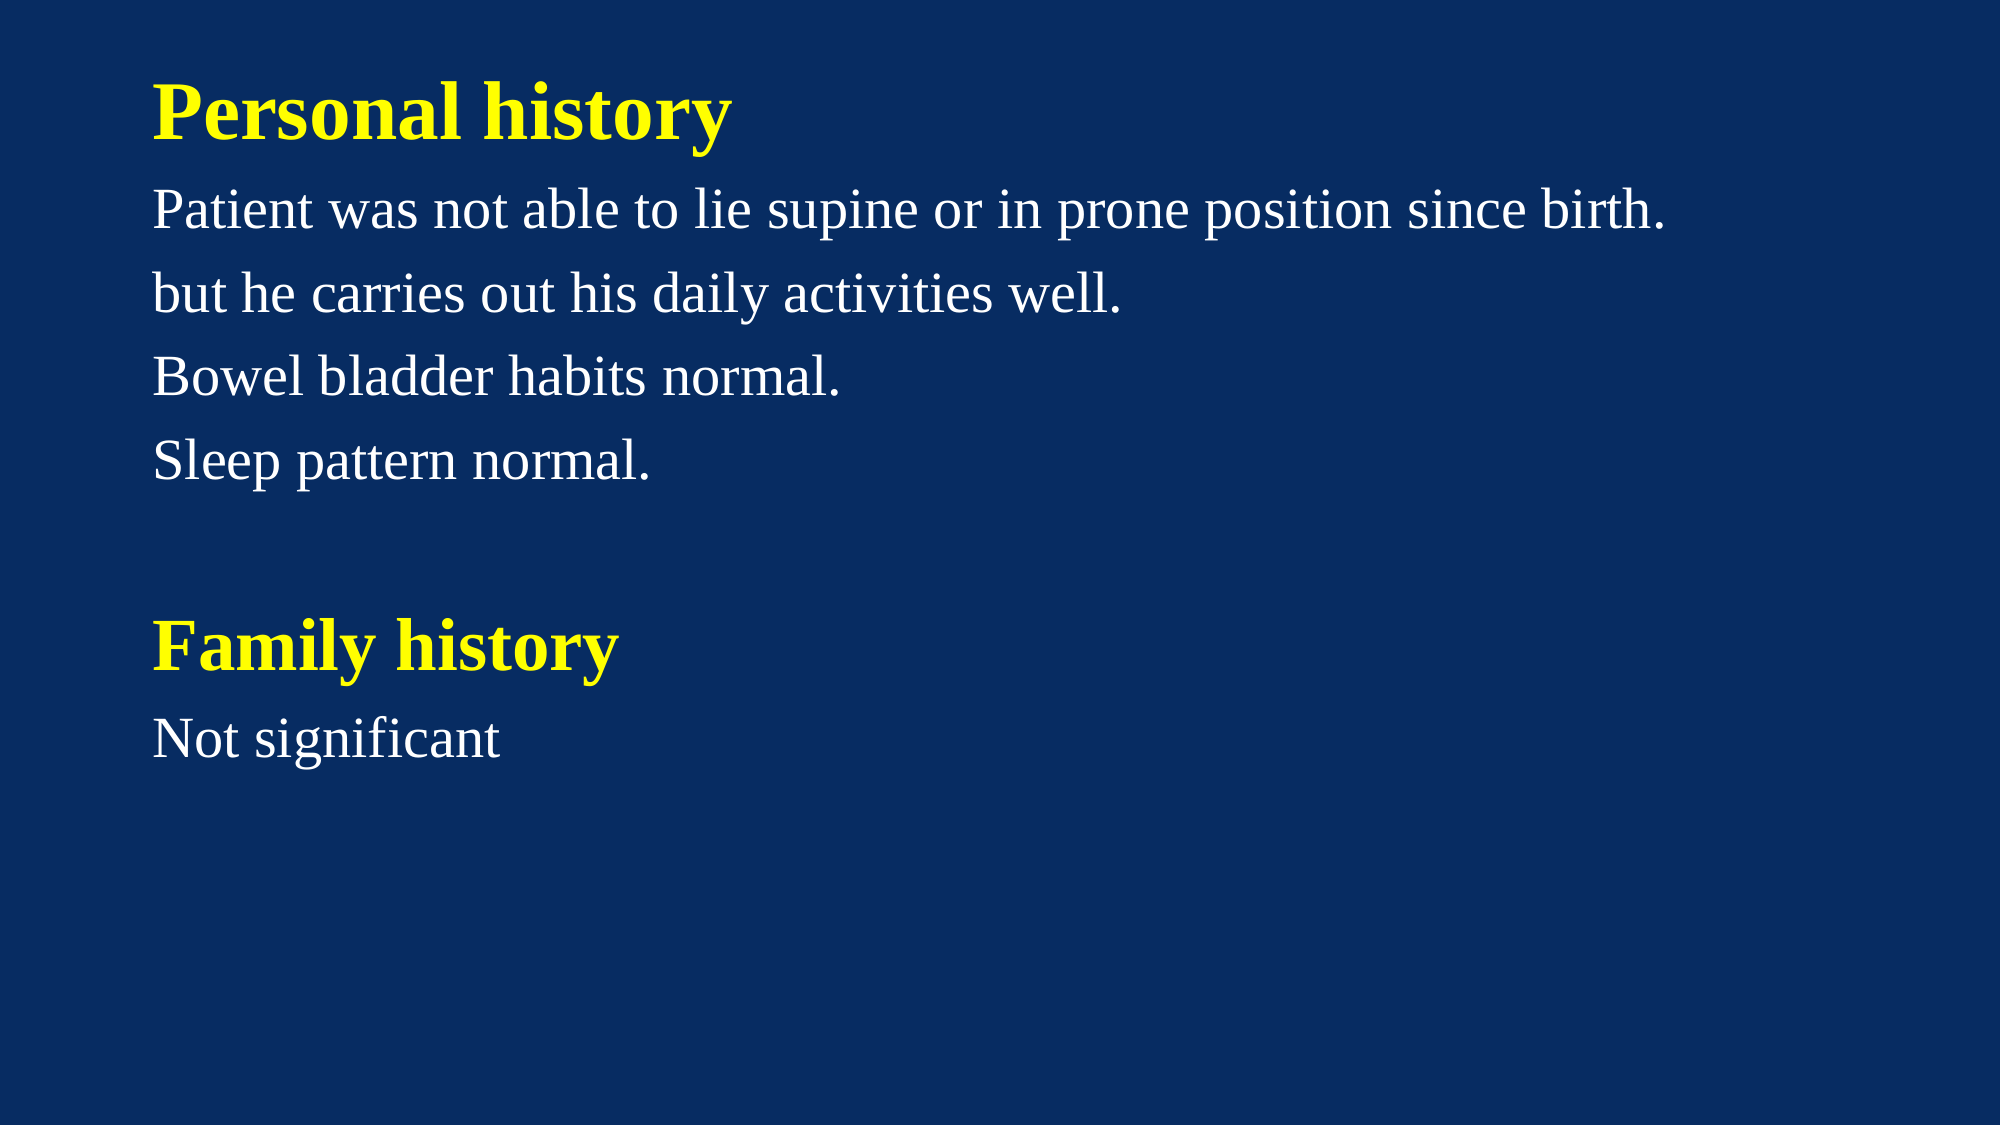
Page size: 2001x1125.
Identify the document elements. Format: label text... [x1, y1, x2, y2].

list Personal history Patient was not able to lie supine or in prone position since birth. but he carries out his daily activities well. Bowel bladder habits normal. Sleep pattern normal. Family history Not significant [137, 59, 1863, 1014]
